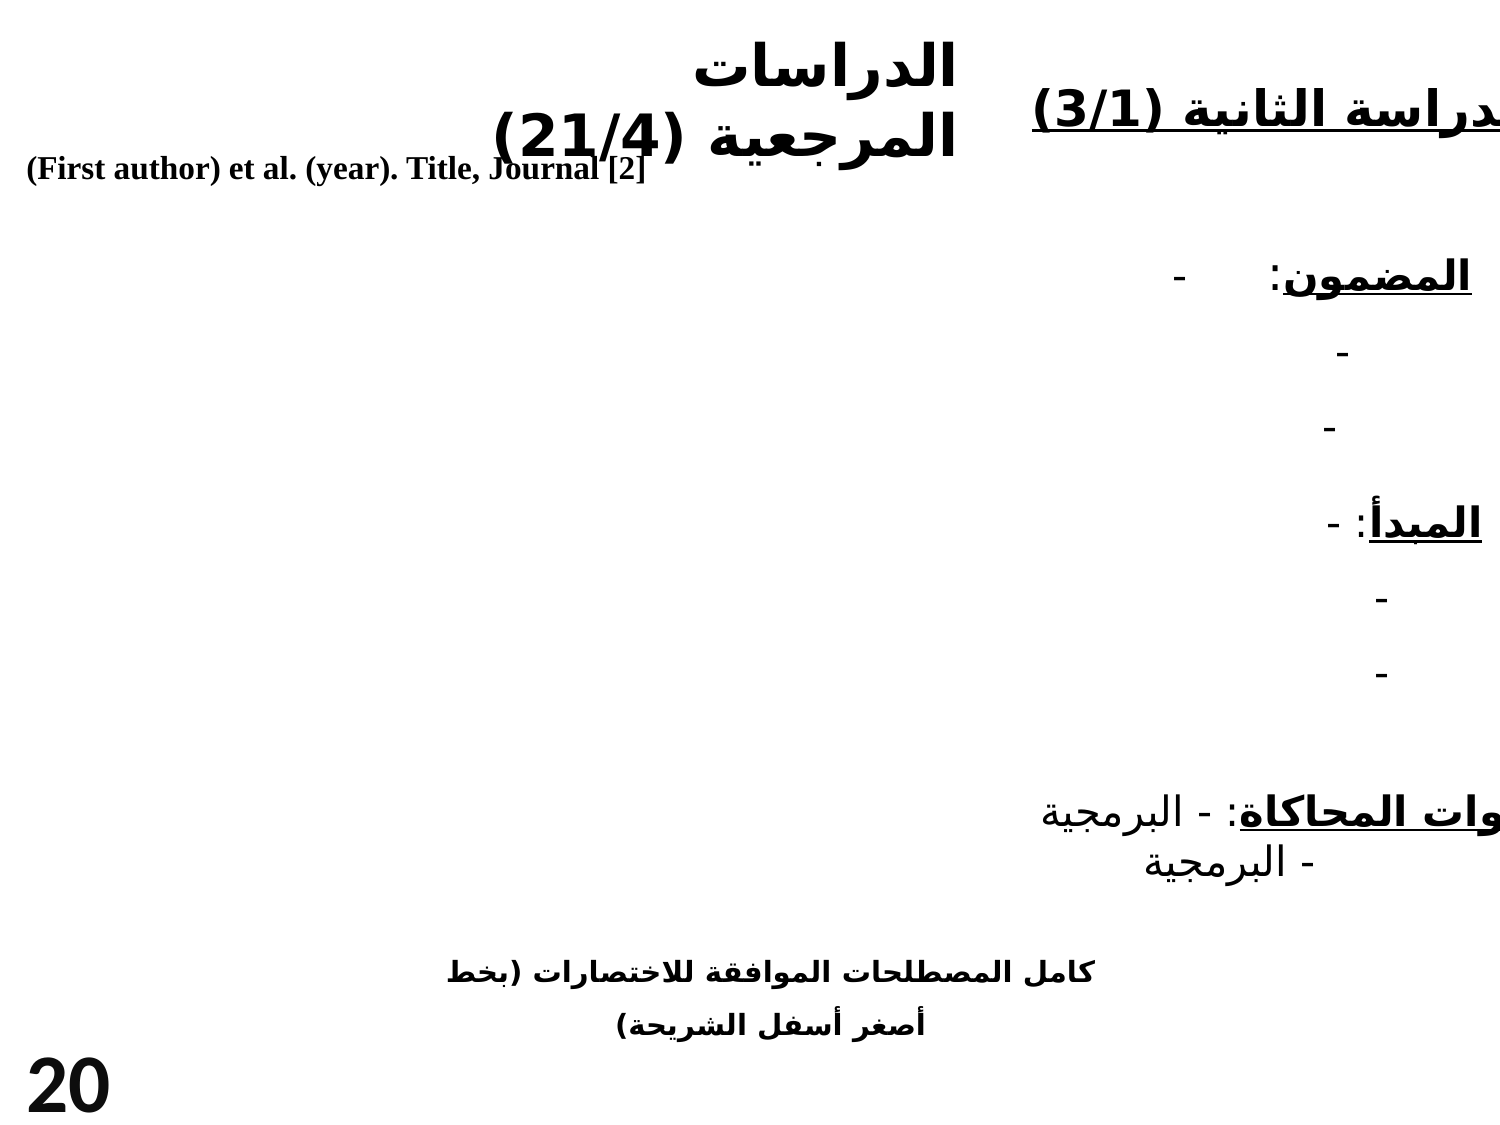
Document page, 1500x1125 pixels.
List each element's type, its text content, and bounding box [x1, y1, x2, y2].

text_box الدراسات المرجعية (21/4) [430, 20, 974, 176]
text_box المضمون: - - - [11, 235, 1487, 458]
text_box المبدأ: - - - [23, 463, 1498, 704]
slide_number 20 [11, 1048, 173, 1109]
text_box (First author) et al. (year). Title, Journal [2] [11, 139, 1448, 194]
text_box أدوات المحاكاة: - البرمجية - البرمجية [1011, 776, 1500, 892]
text_box الدراسة الثانية (3/1) [1017, 68, 1500, 144]
text_box كامل المصطلحات الموافقة للاختصارات (بخط أصغر أسفل الشريحة) [395, 928, 1146, 1049]
